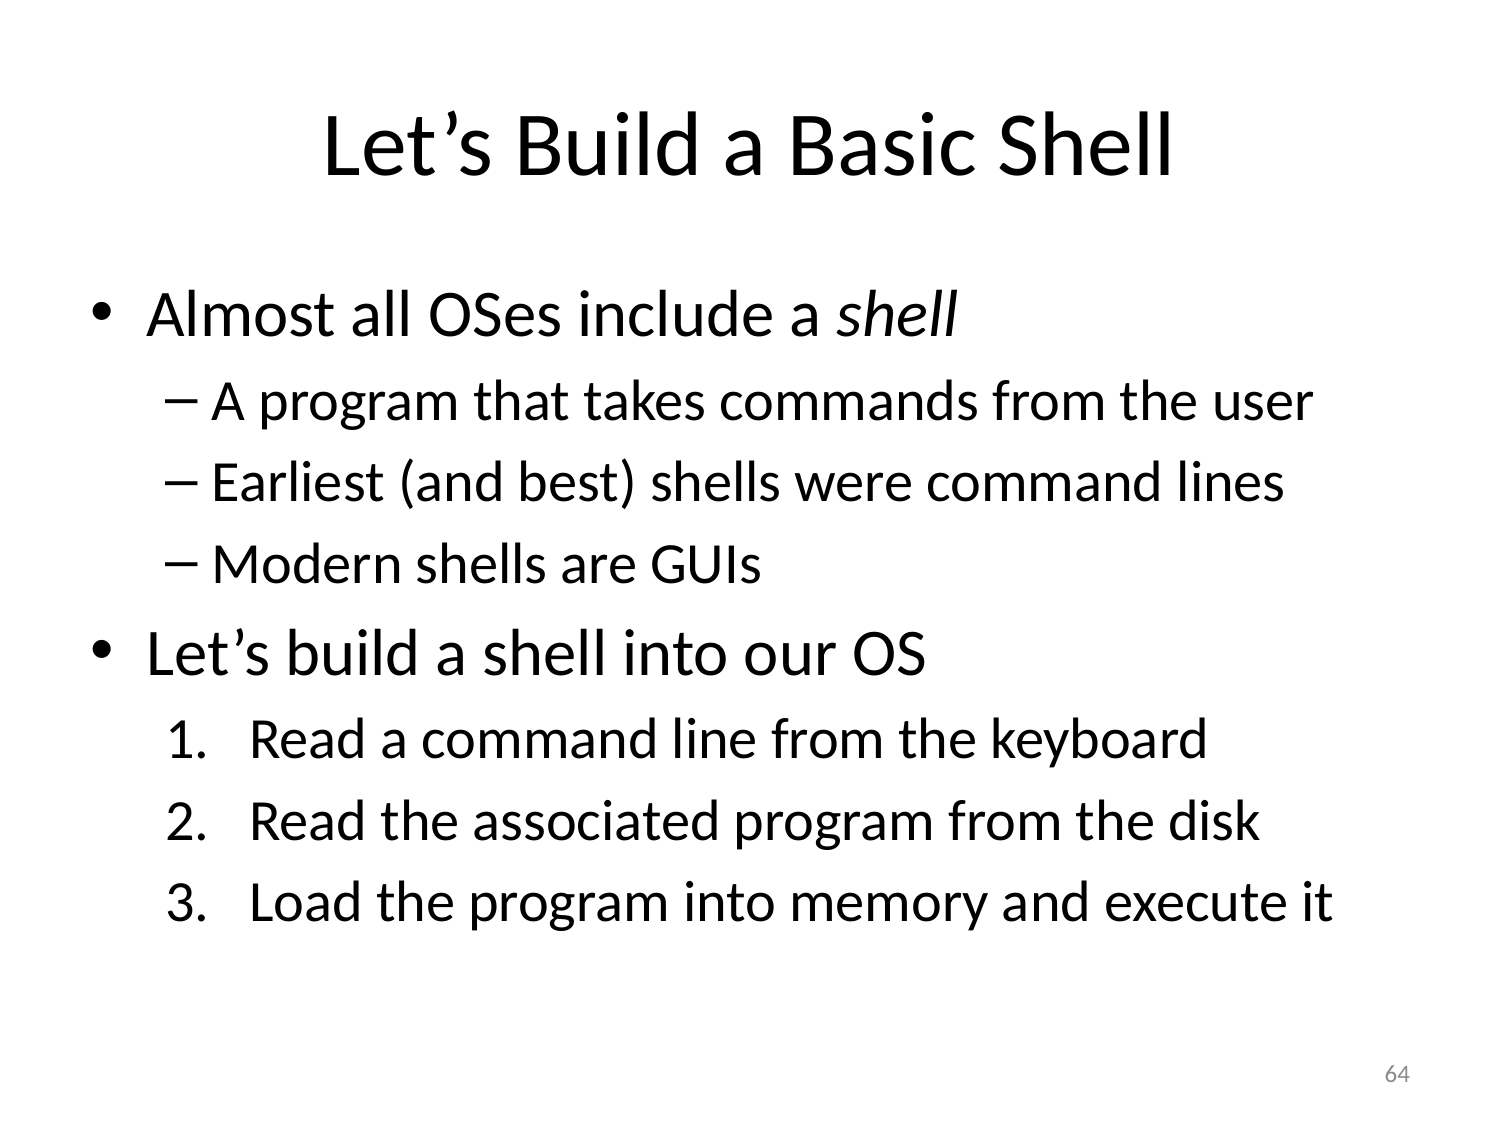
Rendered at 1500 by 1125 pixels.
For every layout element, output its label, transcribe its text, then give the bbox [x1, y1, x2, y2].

list Almost all OSes include a shell A program that takes commands from the user Earliest (and best) shells were command lines Modern shells are GUIs Let’s build a shell into our OS Read a command line from the keyboard Read the associated program from the disk Load the program into memory and execute it [75, 262, 1461, 1005]
title Let’s Build a Basic Shell [75, 45, 1425, 233]
slide_number 64 [1074, 1042, 1425, 1103]
